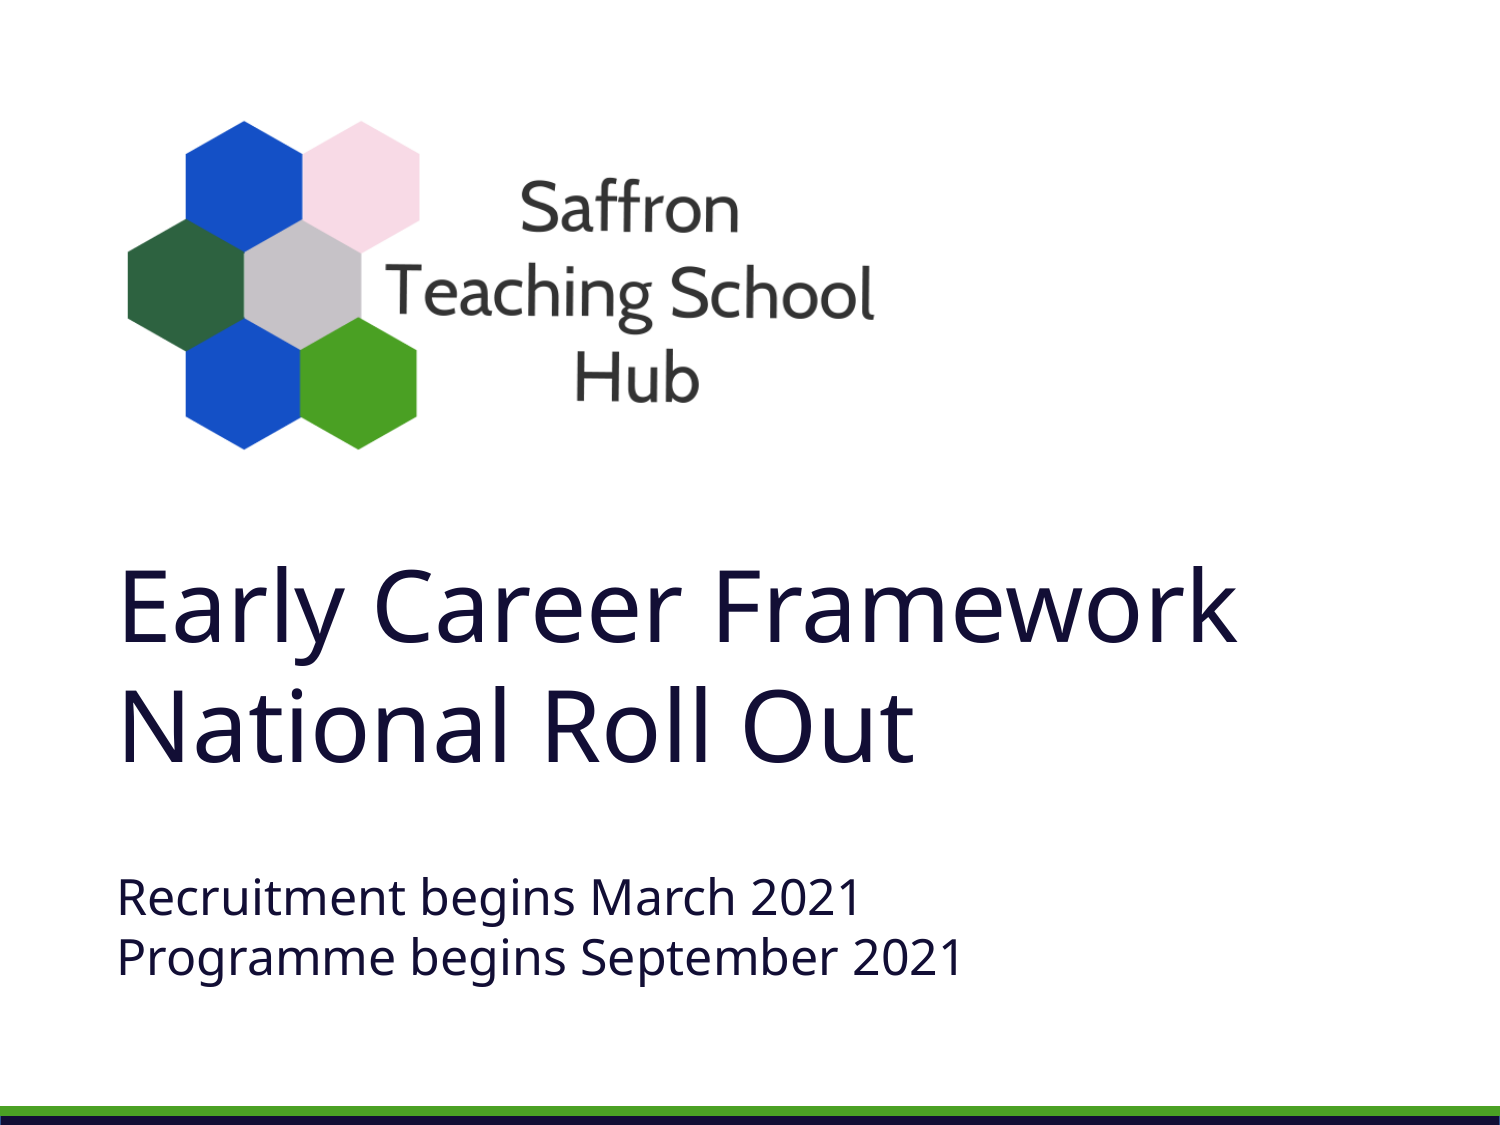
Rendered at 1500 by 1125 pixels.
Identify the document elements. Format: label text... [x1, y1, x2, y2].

picture [104, 98, 886, 463]
text_box [0, 1106, 1500, 1116]
text_box [0, 1116, 1500, 1125]
text_box Early Career Framework National Roll Out Recruitment begins March 2021 Programme begins September 2021 [101, 535, 1399, 1010]
